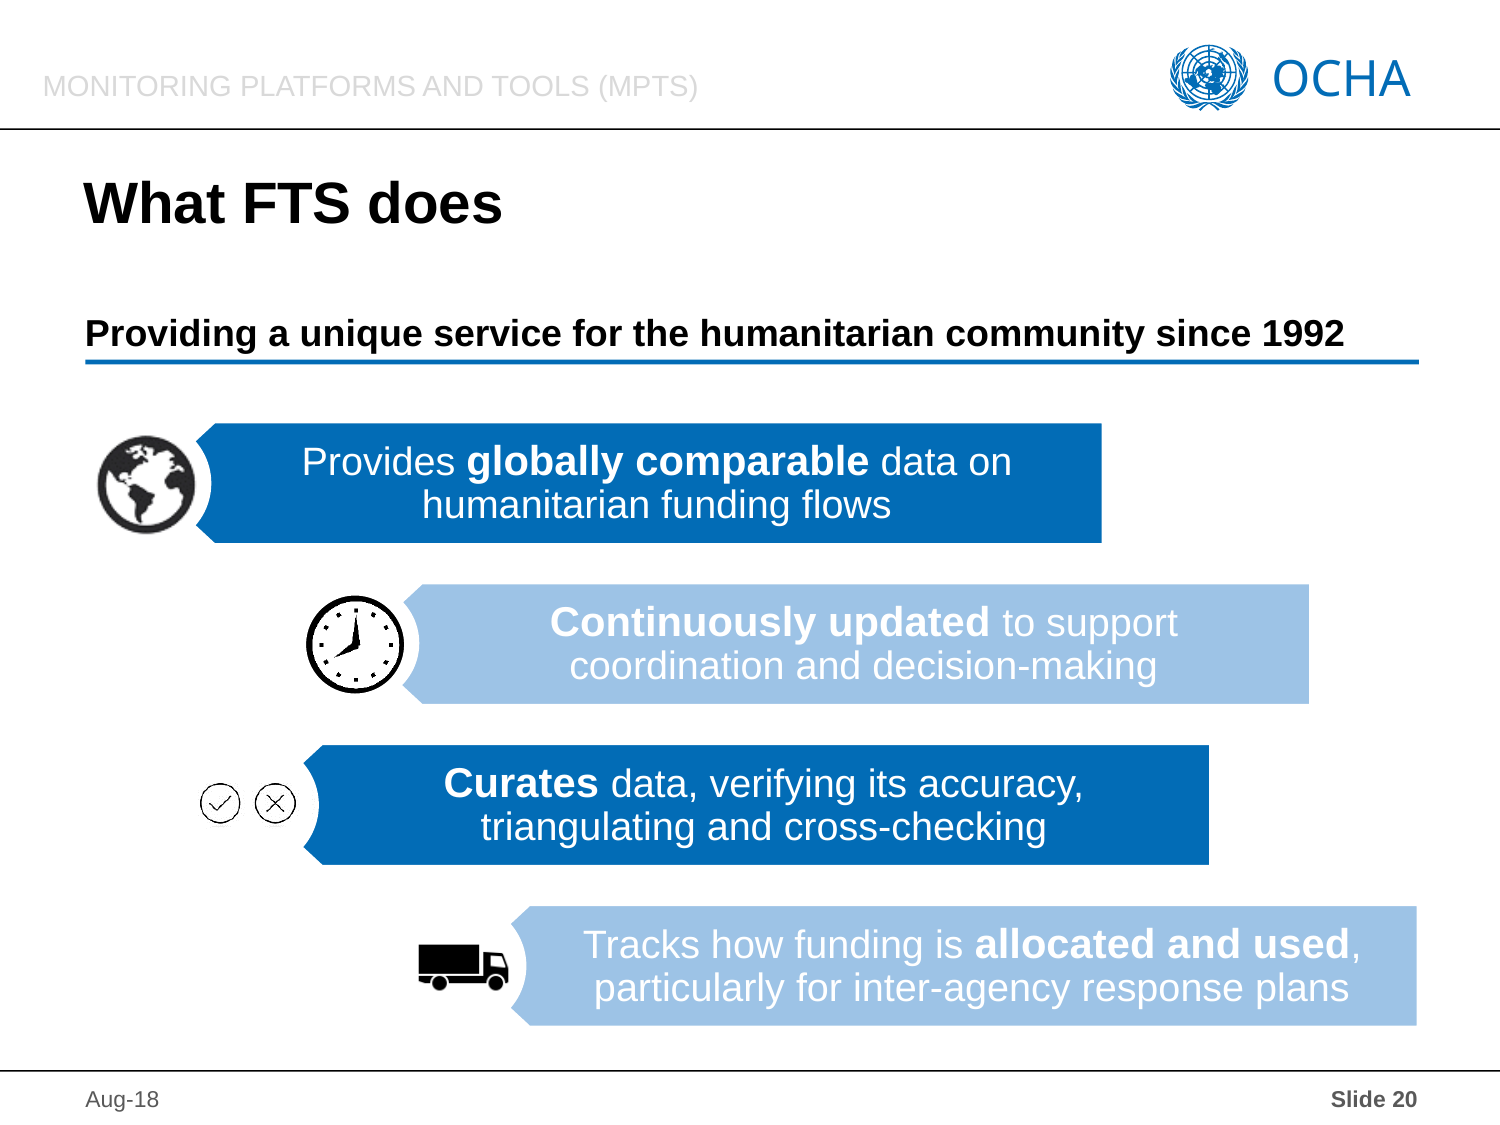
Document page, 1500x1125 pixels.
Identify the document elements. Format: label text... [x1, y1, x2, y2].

slide_number Slide 20 [1241, 1070, 1434, 1125]
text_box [85, 421, 1104, 546]
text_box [400, 903, 1419, 1029]
text_box Providing a unique service for the humanitarian community since 1992 [70, 301, 1419, 362]
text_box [300, 581, 1312, 707]
slide_number Aug-18 [70, 1076, 284, 1121]
title What FTS does [68, 157, 1419, 244]
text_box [192, 742, 1212, 868]
